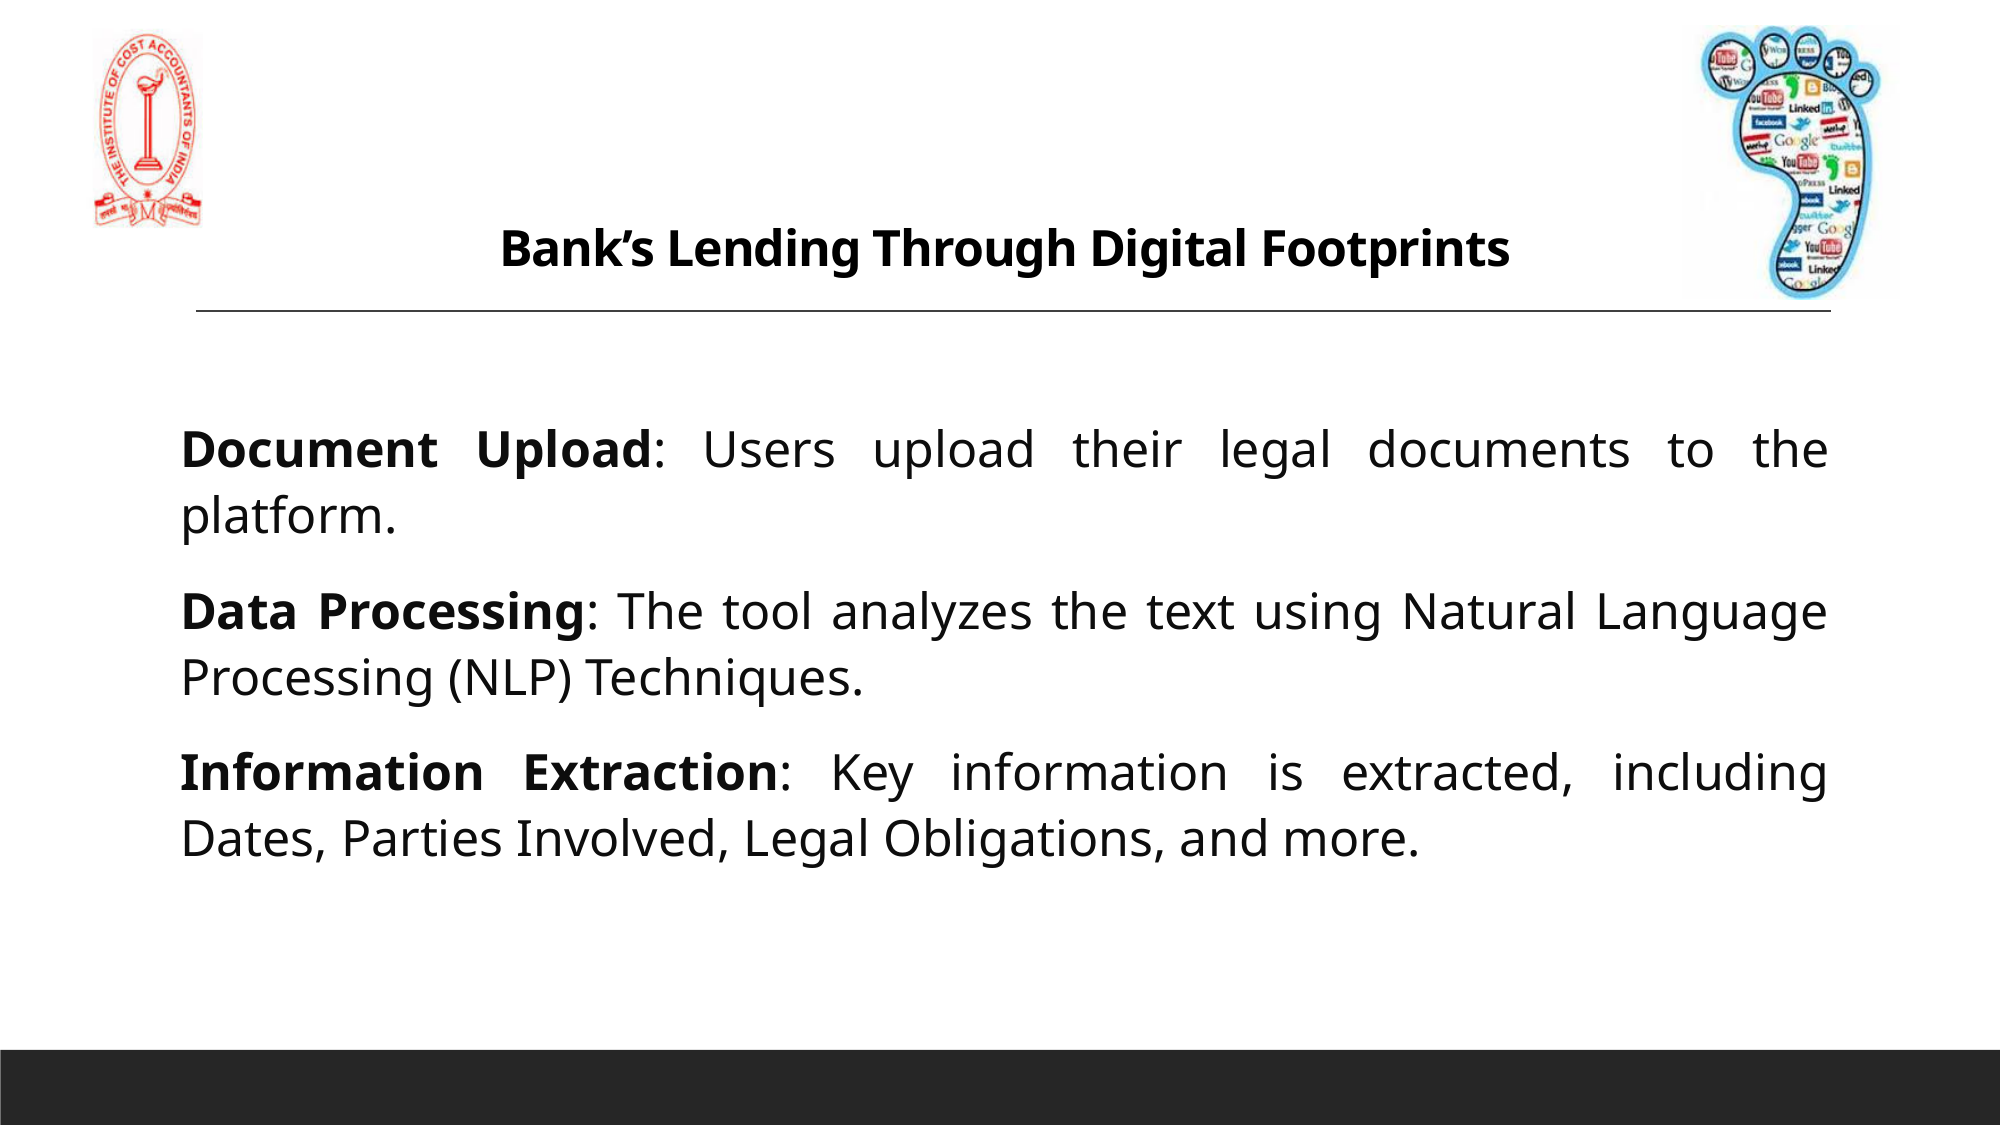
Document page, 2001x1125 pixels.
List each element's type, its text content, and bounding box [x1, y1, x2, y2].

picture [1663, 25, 1920, 301]
list Document Upload: Users upload their legal documents to the platform. Data Processing: The tool analyzes the text using Natural Language Processing (NLP) Techniques. Information Extraction: Key information is extracted, including Dates, Parties Involved, Legal Obligations, and more. [180, 315, 1830, 1034]
picture [12, 8, 269, 248]
title Bank’s Lending Through Digital Footprints [180, 47, 1660, 285]
